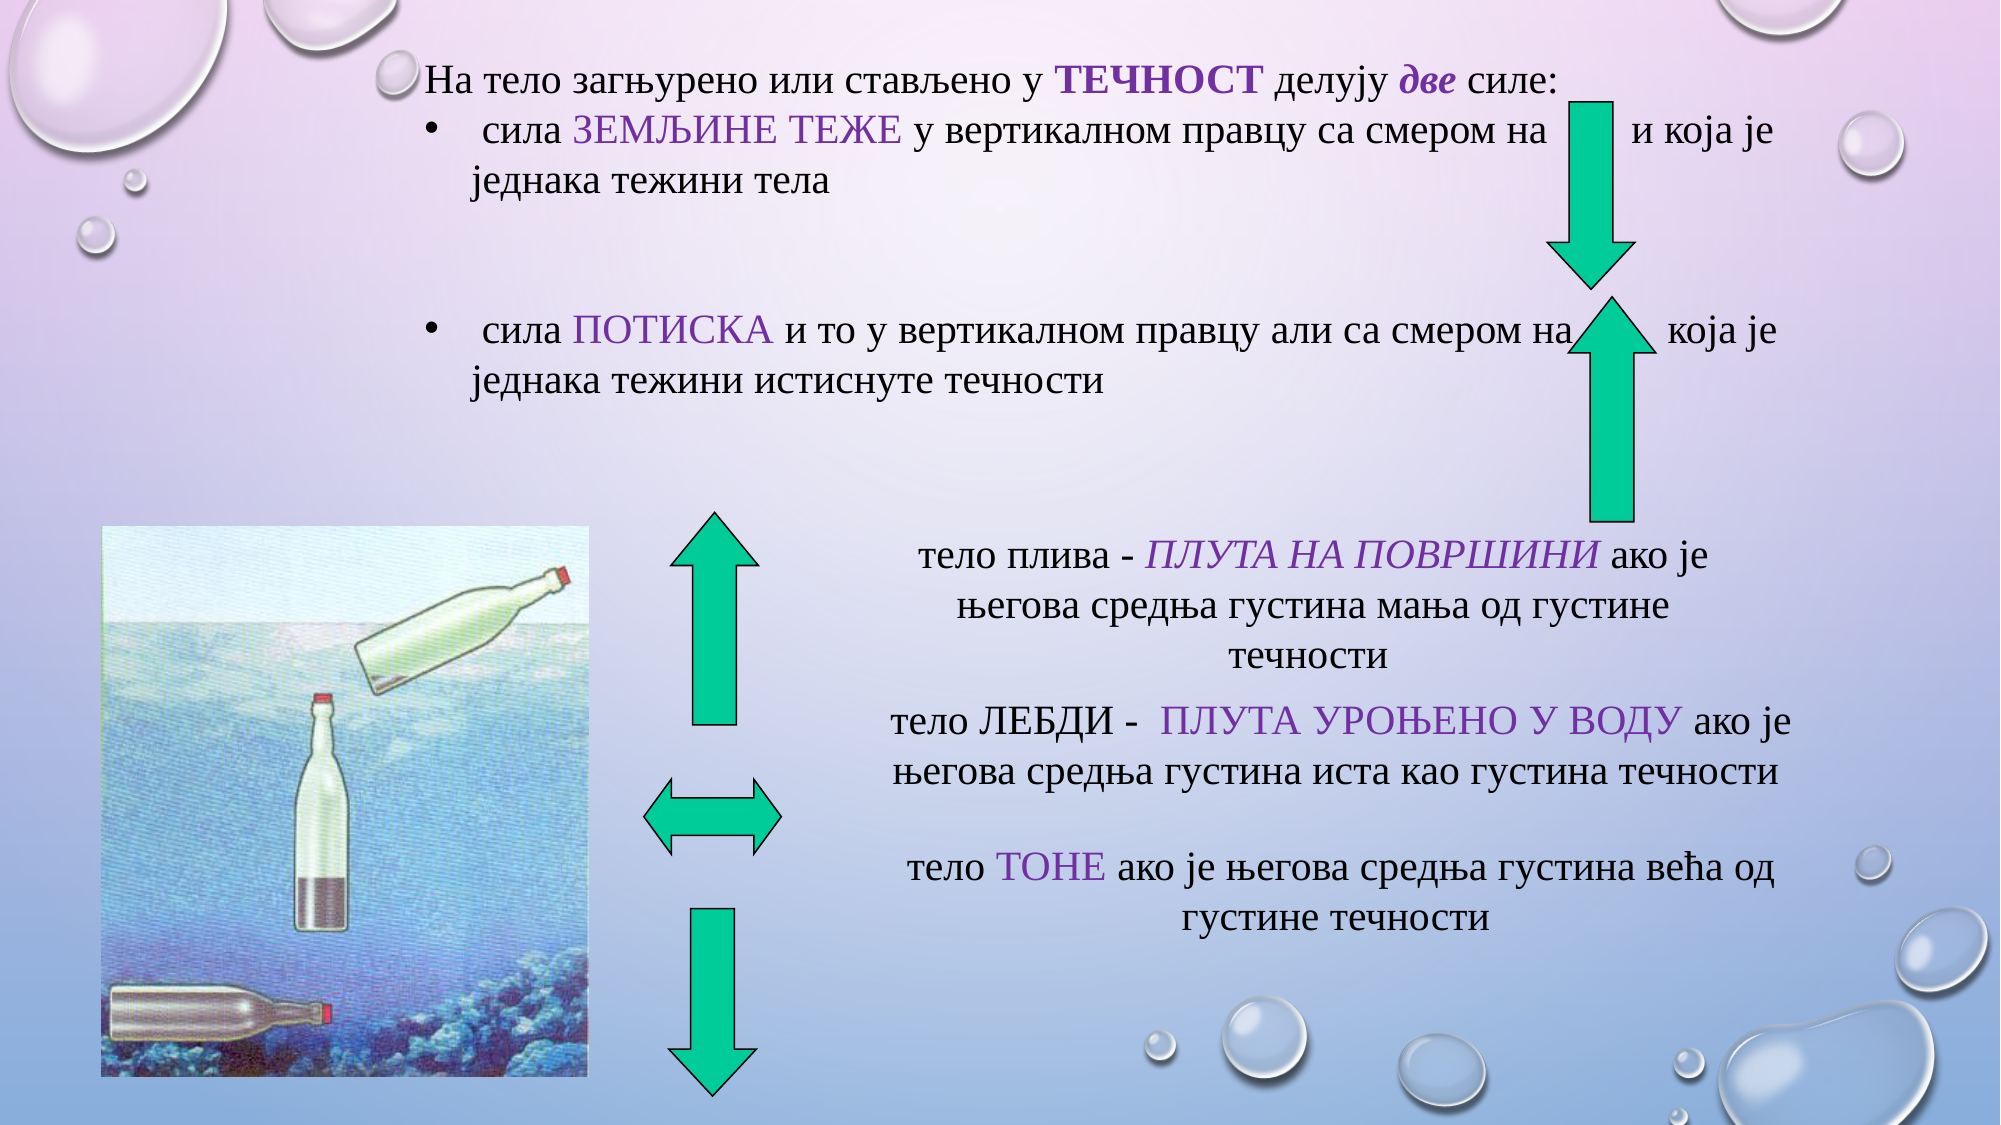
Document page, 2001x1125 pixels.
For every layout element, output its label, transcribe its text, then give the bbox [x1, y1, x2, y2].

text_box [1568, 296, 1656, 518]
text_box тело ЛЕБДИ - ПЛУТА УРОЊЕНО У ВОДУ ако је његова средња густина иста као густина течности [841, 685, 1841, 800]
text_box [1547, 101, 1635, 290]
text_box [668, 908, 757, 1097]
text_box [670, 512, 759, 725]
picture [0, 0, 2000, 1125]
text_box На тело загњурено или стављено у ТЕЧНОСТ делују две силе: сила ЗЕМЉИНЕ ТЕЖЕ у вертикалном правцу са смером на и која је једнака тежини тела сила ПОТИСКА и то у вертикалном правцу али са смером на која је једнака тежини истиснуте течности [409, 44, 1800, 410]
text_box тело ТОНЕ ако је његова средња густина већа од густине течности [841, 831, 1841, 947]
text_box тело плива - ПЛУТА НА ПОВРШИНИ ако је његова средња густина мања од густине течности [859, 518, 1768, 684]
text_box [643, 779, 782, 855]
